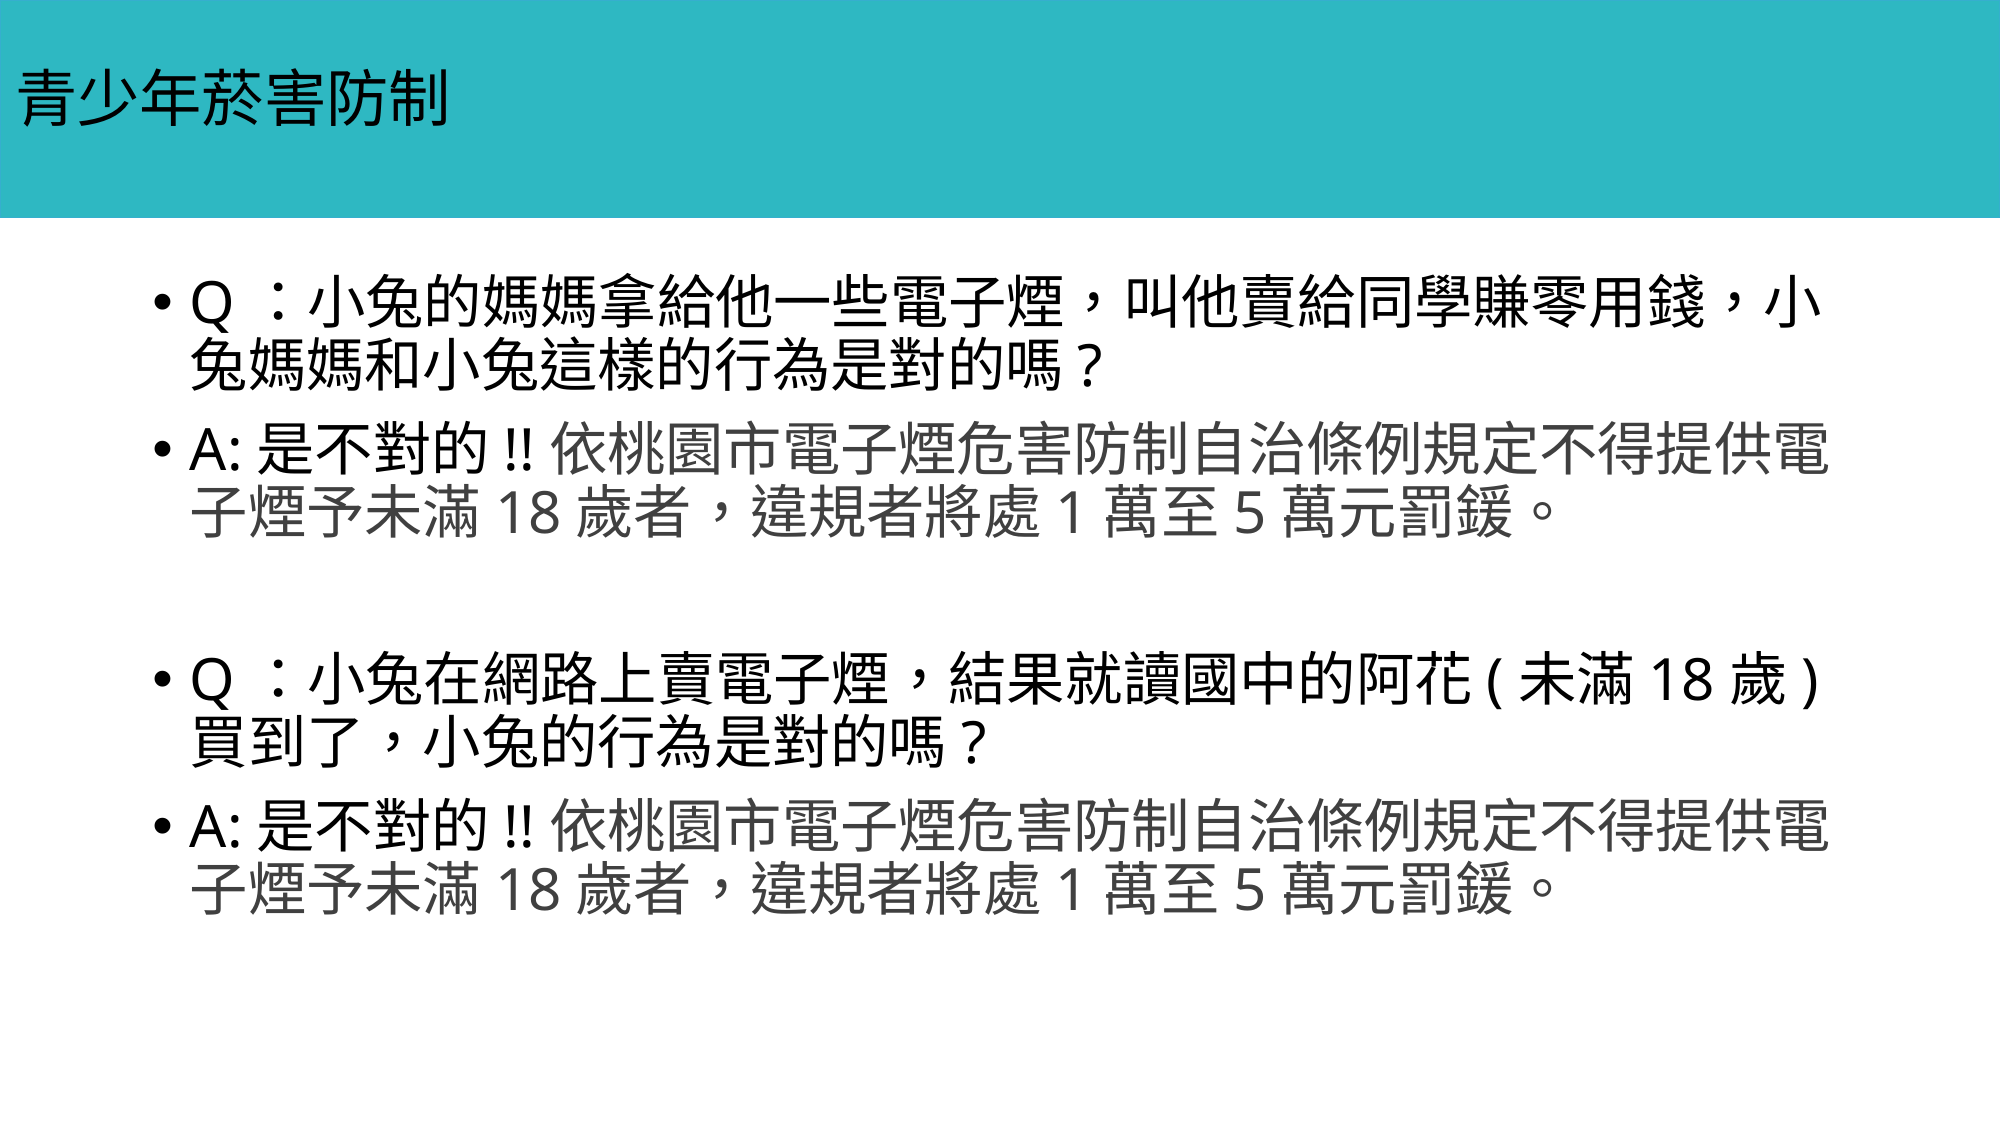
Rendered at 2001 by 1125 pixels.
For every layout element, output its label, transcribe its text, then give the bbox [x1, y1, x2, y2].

list Q：小兔的媽媽拿給他一些電子煙，叫他賣給同學賺零用錢，小兔媽媽和小兔這樣的行為是對的嗎? A:是不對的!!依桃園市電子煙危害防制自治條例規定不得提供電子煙予未滿18歲者，違規者將處1萬至5萬元罰鍰。 Q：小兔在網路上賣電子煙，結果就讀國中的阿花(未滿18歲)買到了，小兔的行為是對的嗎? A:是不對的!!依桃園市電子煙危害防制自治條例規定不得提供電子煙予未滿18歲者，違規者將處1萬至5萬元罰鍰。 [137, 265, 1863, 980]
title 青少年菸害防制 [0, 0, 2000, 218]
